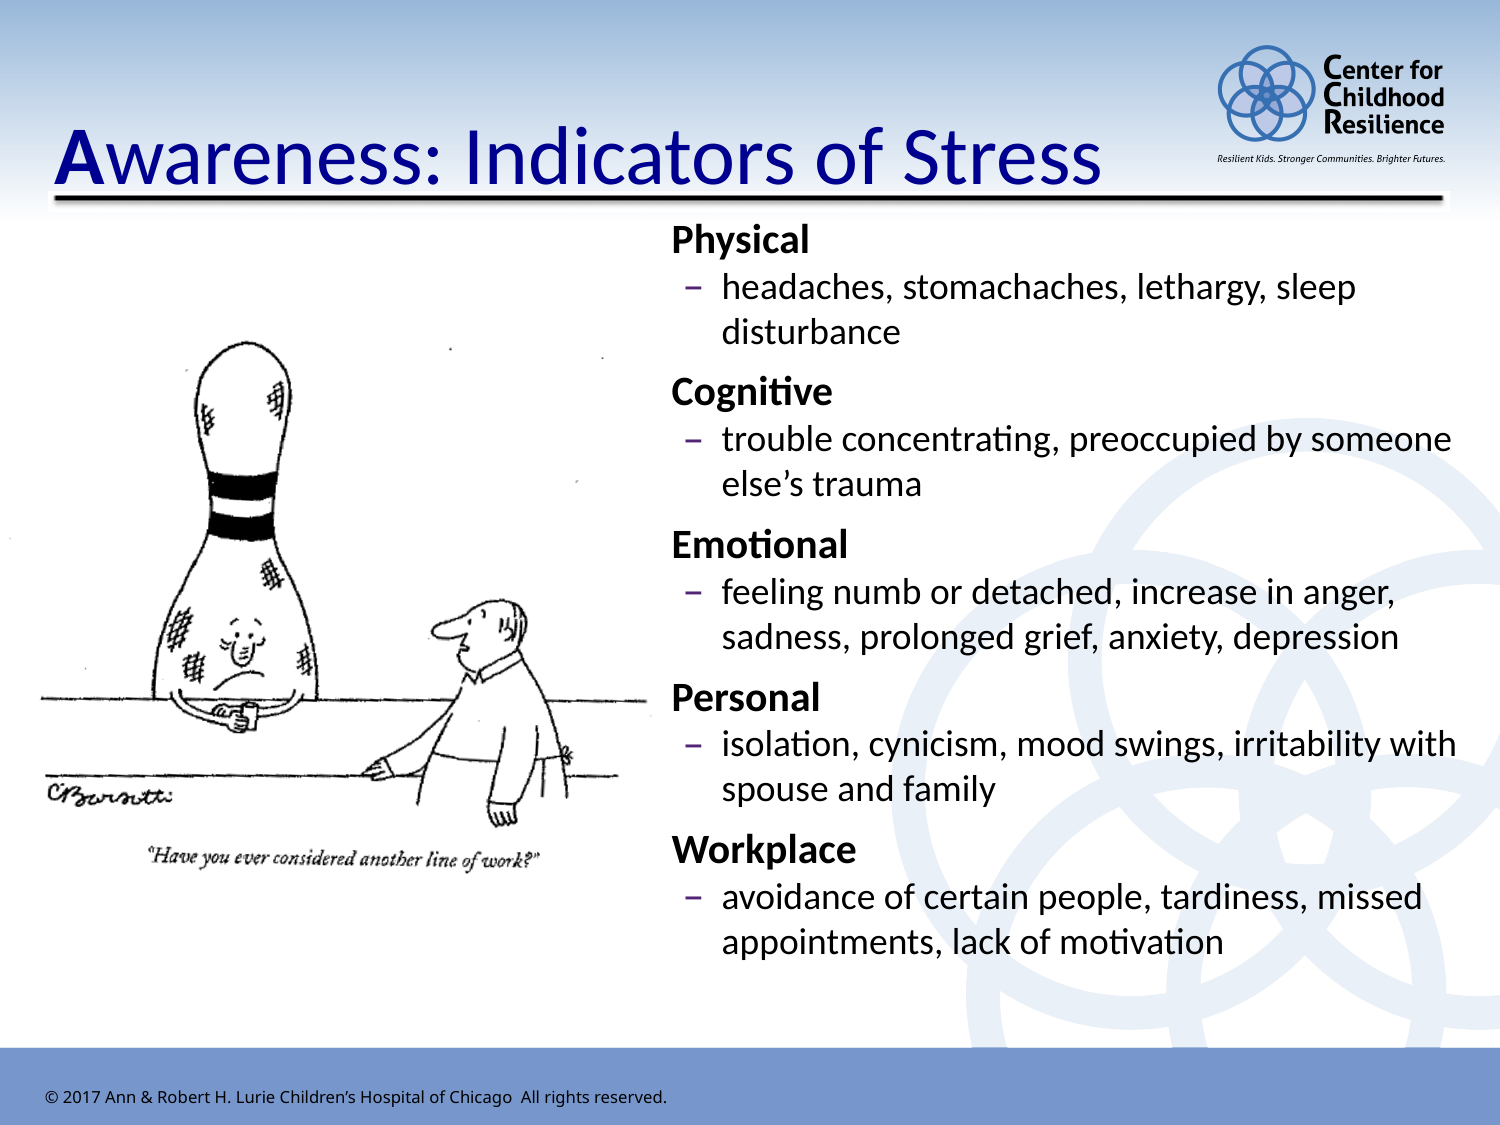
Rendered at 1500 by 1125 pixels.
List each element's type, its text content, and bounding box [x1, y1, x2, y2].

picture [0, 0, 1500, 1125]
text_box © 2017 Ann & Robert H. Lurie Children’s Hospital of Chicago All rights reserved. [29, 1079, 705, 1110]
list Physical headaches, stomachaches, lethargy, sleep disturbance Cognitive trouble concentrating, preoccupied by someone else’s trauma Emotional feeling numb or detached, increase in anger, sadness, prolonged grief, anxiety, depression Personal isolation, cynicism, mood swings, irritability with spouse and family Workplace avoidance of certain people, tardiness, missed appointments, lack of motivation [646, 211, 1465, 990]
title Awareness: Indicators of Stress [48, 46, 1111, 190]
